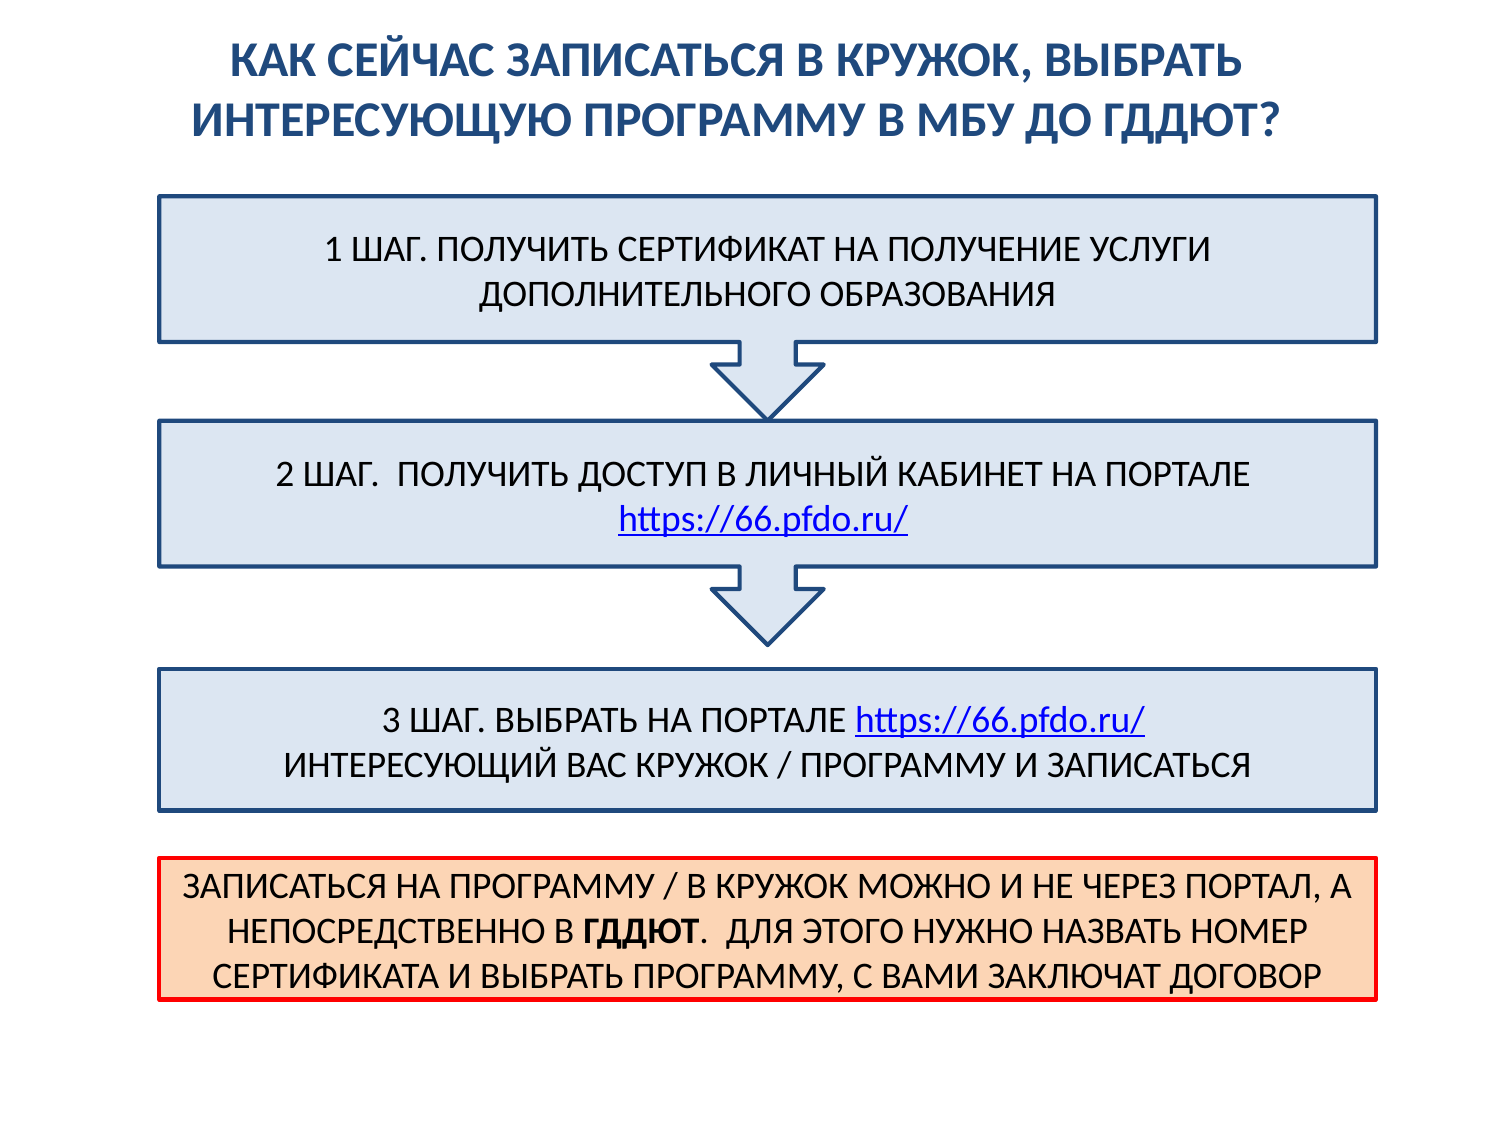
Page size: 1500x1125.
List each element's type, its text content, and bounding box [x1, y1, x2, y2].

text_box 2 ШАГ. ПОЛУЧИТЬ ДОСТУП В ЛИЧНЫЙ КАБИНЕТ НА ПОРТАЛЕ https://66.pfdo.ru/ [157, 418, 1379, 648]
text_box 1 ШАГ. ПОЛУЧИТЬ СЕРТИФИКАТ НА ПОЛУЧЕНИЕ УСЛУГИ ДОПОЛНИТЕЛЬНОГО ОБРАЗОВАНИЯ [157, 194, 1379, 418]
text_box КАК СЕЙЧАС ЗАПИСАТЬСЯ В КРУЖОК, ВЫБРАТЬ ИНТЕРЕСУЮЩУЮ ПРОГРАММУ В МБУ ДО ГДДЮТ? [63, 19, 1410, 154]
text_box ЗАПИСАТЬСЯ НА ПРОГРАММУ / В КРУЖОК МОЖНО И НЕ ЧЕРЕЗ ПОРТАЛ, А НЕПОСРЕДСТВЕННО В ГДДЮТ. ДЛЯ ЭТОГО НУЖНО НАЗВАТЬ НОМЕР СЕРТИФИКАТА И ВЫБРАТЬ ПРОГРАММУ, С ВАМИ ЗАКЛЮЧАТ ДОГОВОР [157, 856, 1378, 1002]
text_box 3 ШАГ. ВЫБРАТЬ НА ПОРТАЛЕ https://66.pfdo.ru/ ИНТЕРЕСУЮЩИЙ ВАС КРУЖОК / ПРОГРАММУ И ЗАПИСАТЬСЯ [157, 667, 1378, 813]
